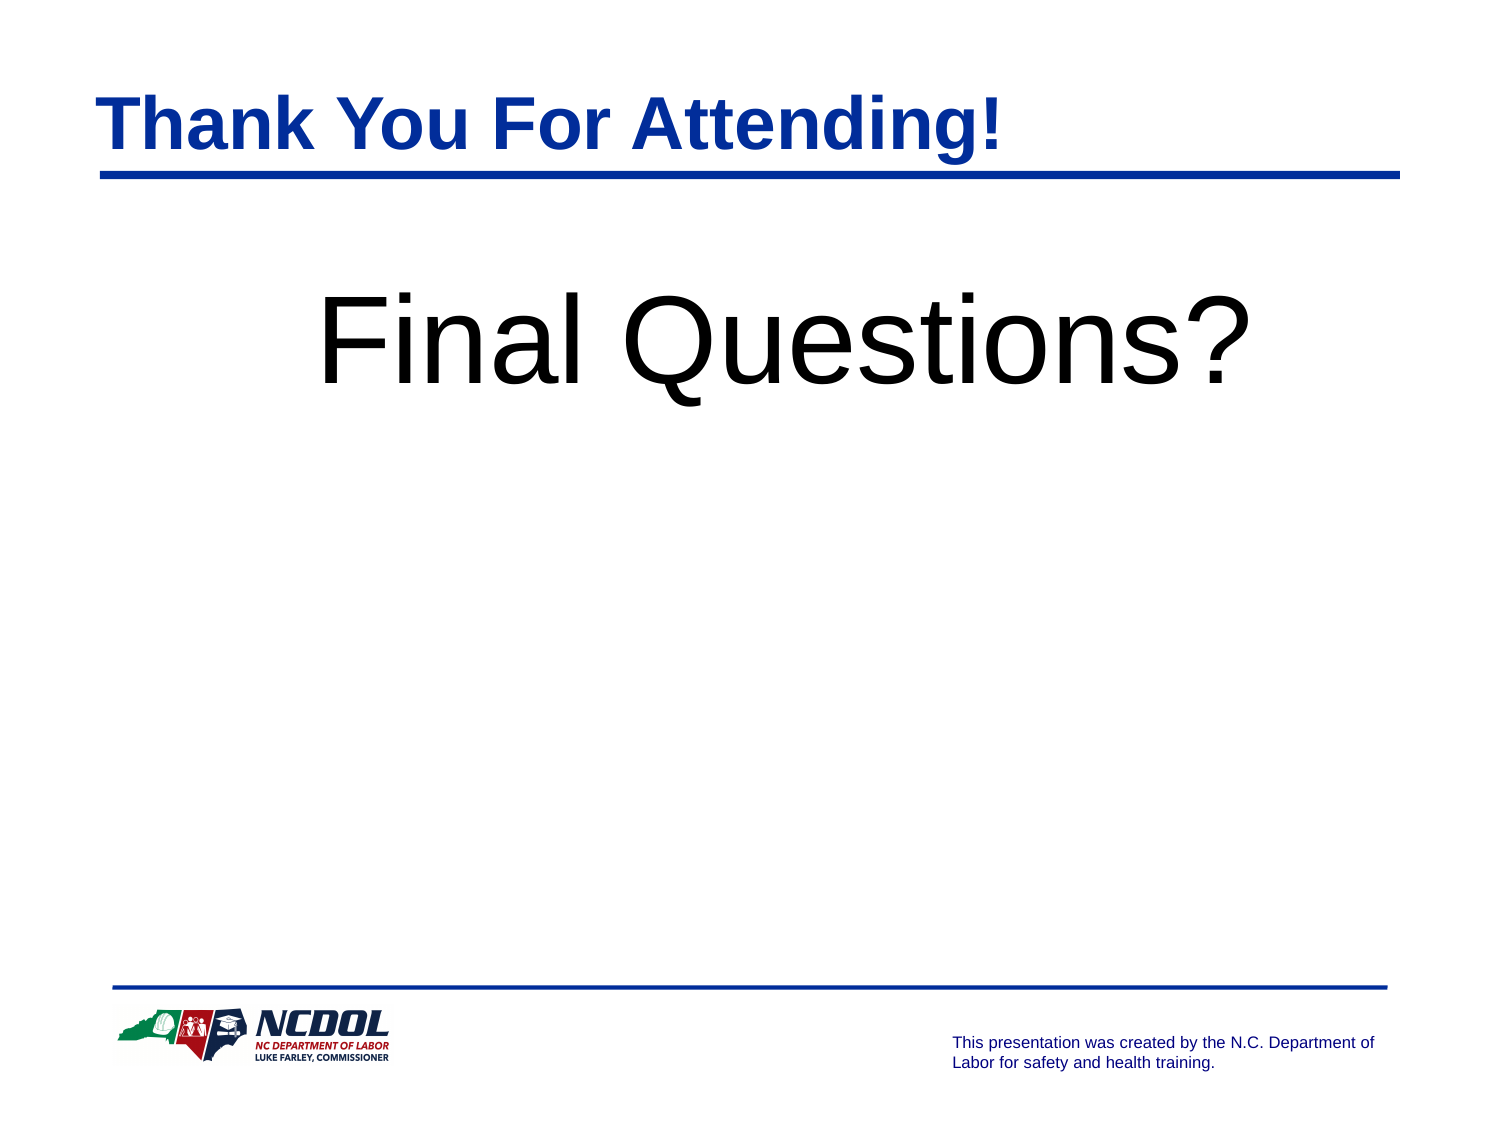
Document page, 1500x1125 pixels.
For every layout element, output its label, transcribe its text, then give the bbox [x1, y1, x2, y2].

list Final Questions? [234, 251, 1335, 389]
title Thank You For Attending! [87, 75, 1450, 166]
picture [112, 1004, 394, 1066]
